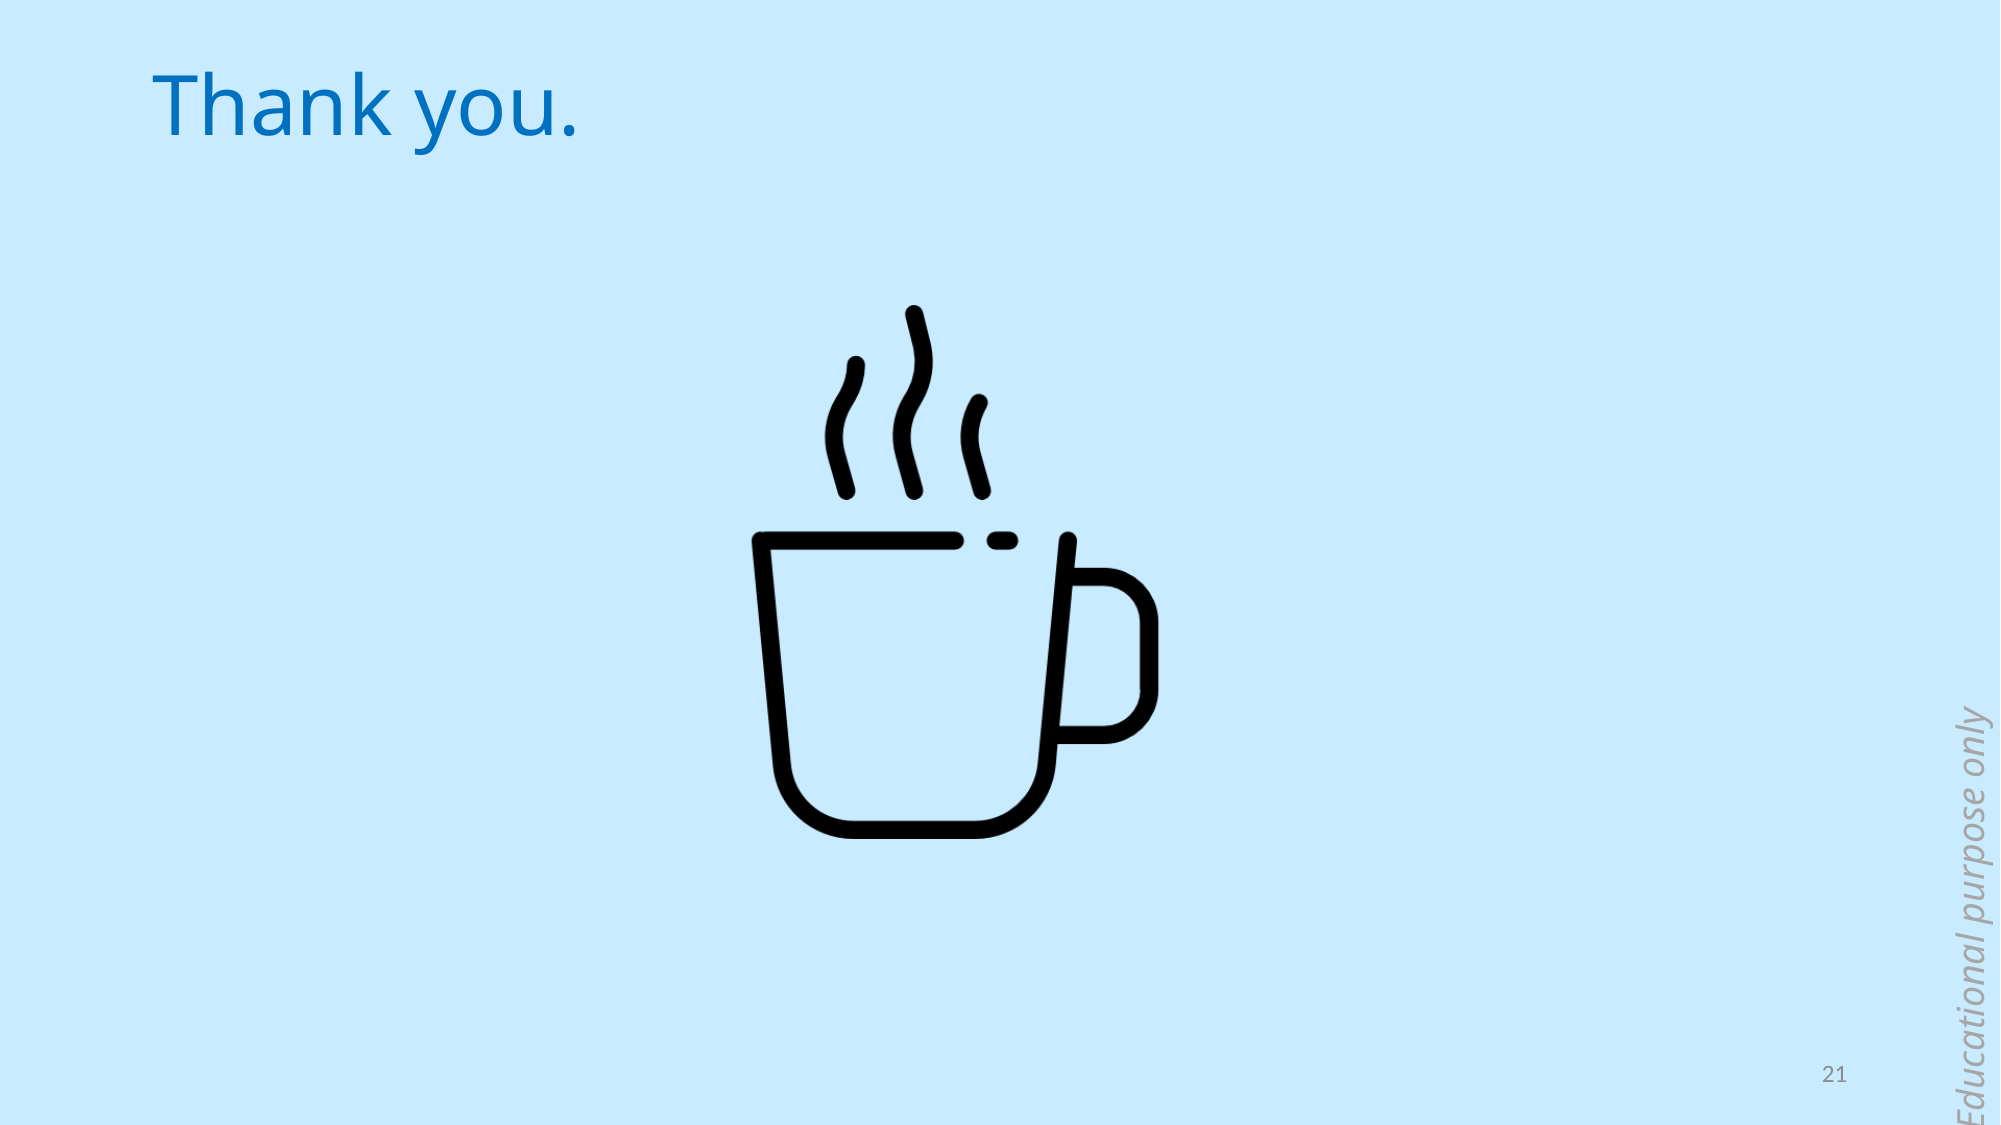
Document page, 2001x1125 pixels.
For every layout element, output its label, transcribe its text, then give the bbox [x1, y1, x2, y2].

picture [688, 305, 1222, 839]
slide_number 21 [1412, 1042, 1863, 1103]
title Thank you. [137, 0, 1863, 218]
text_box Educational purpose only [1939, 693, 2000, 1125]
